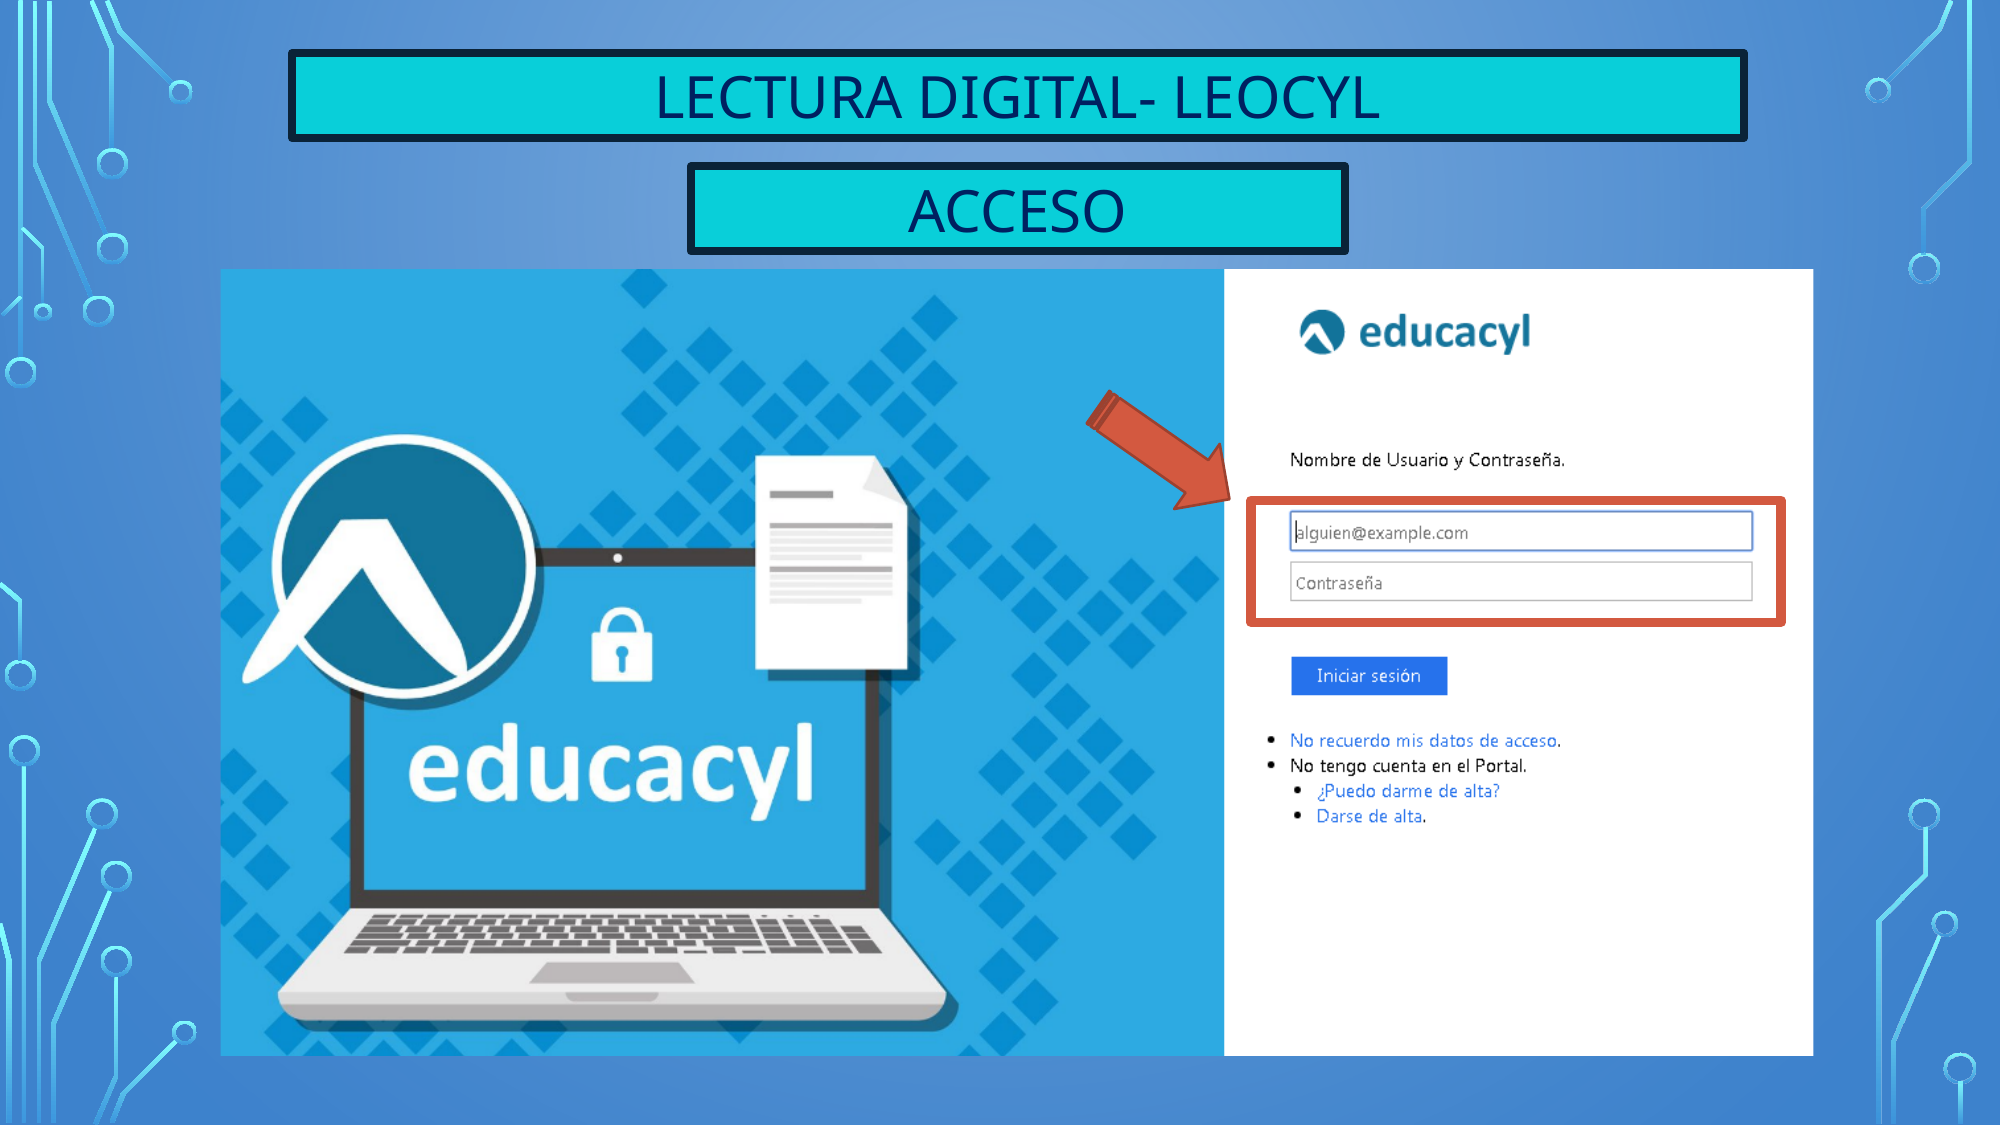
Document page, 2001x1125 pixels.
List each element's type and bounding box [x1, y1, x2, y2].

text_box [0, 0, 1976, 1125]
